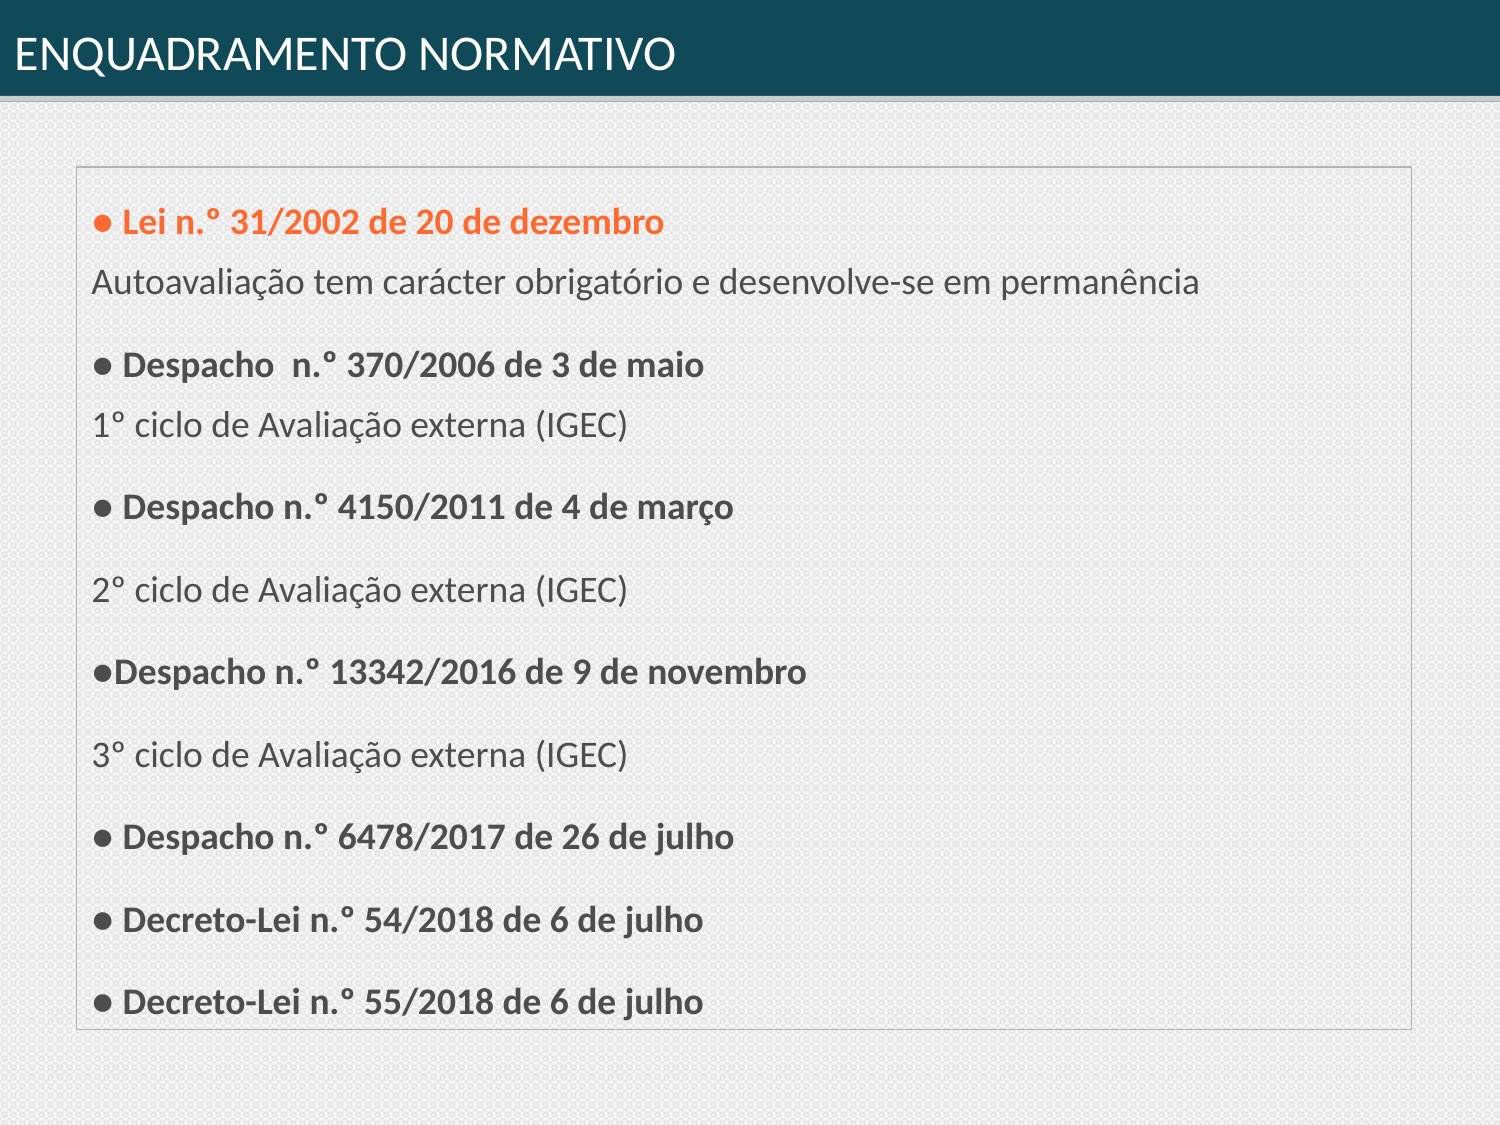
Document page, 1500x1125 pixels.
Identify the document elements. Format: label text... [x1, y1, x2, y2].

text_box [0, 94, 1500, 104]
text_box ENQUADRAMENTO NORMATIVO [0, 0, 1500, 94]
text_box ● Lei n.º 31/2002 de 20 de dezembro Autoavaliação tem carácter obrigatório e desenvolve-se em permanência ● Despacho n.º 370/2006 de 3 de maio 1º ciclo de Avaliação externa (IGEC) ● Despacho n.º 4150/2011 de 4 de março 2º ciclo de Avaliação externa (IGEC) ●Despacho n.º 13342/2016 de 9 de novembro 3º ciclo de Avaliação externa (IGEC) ● Despacho n.º 6478/2017 de 26 de julho ● Decreto-Lei n.º 54/2018 de 6 de julho ● Decreto-Lei n.º 55/2018 de 6 de julho [76, 167, 1412, 1030]
